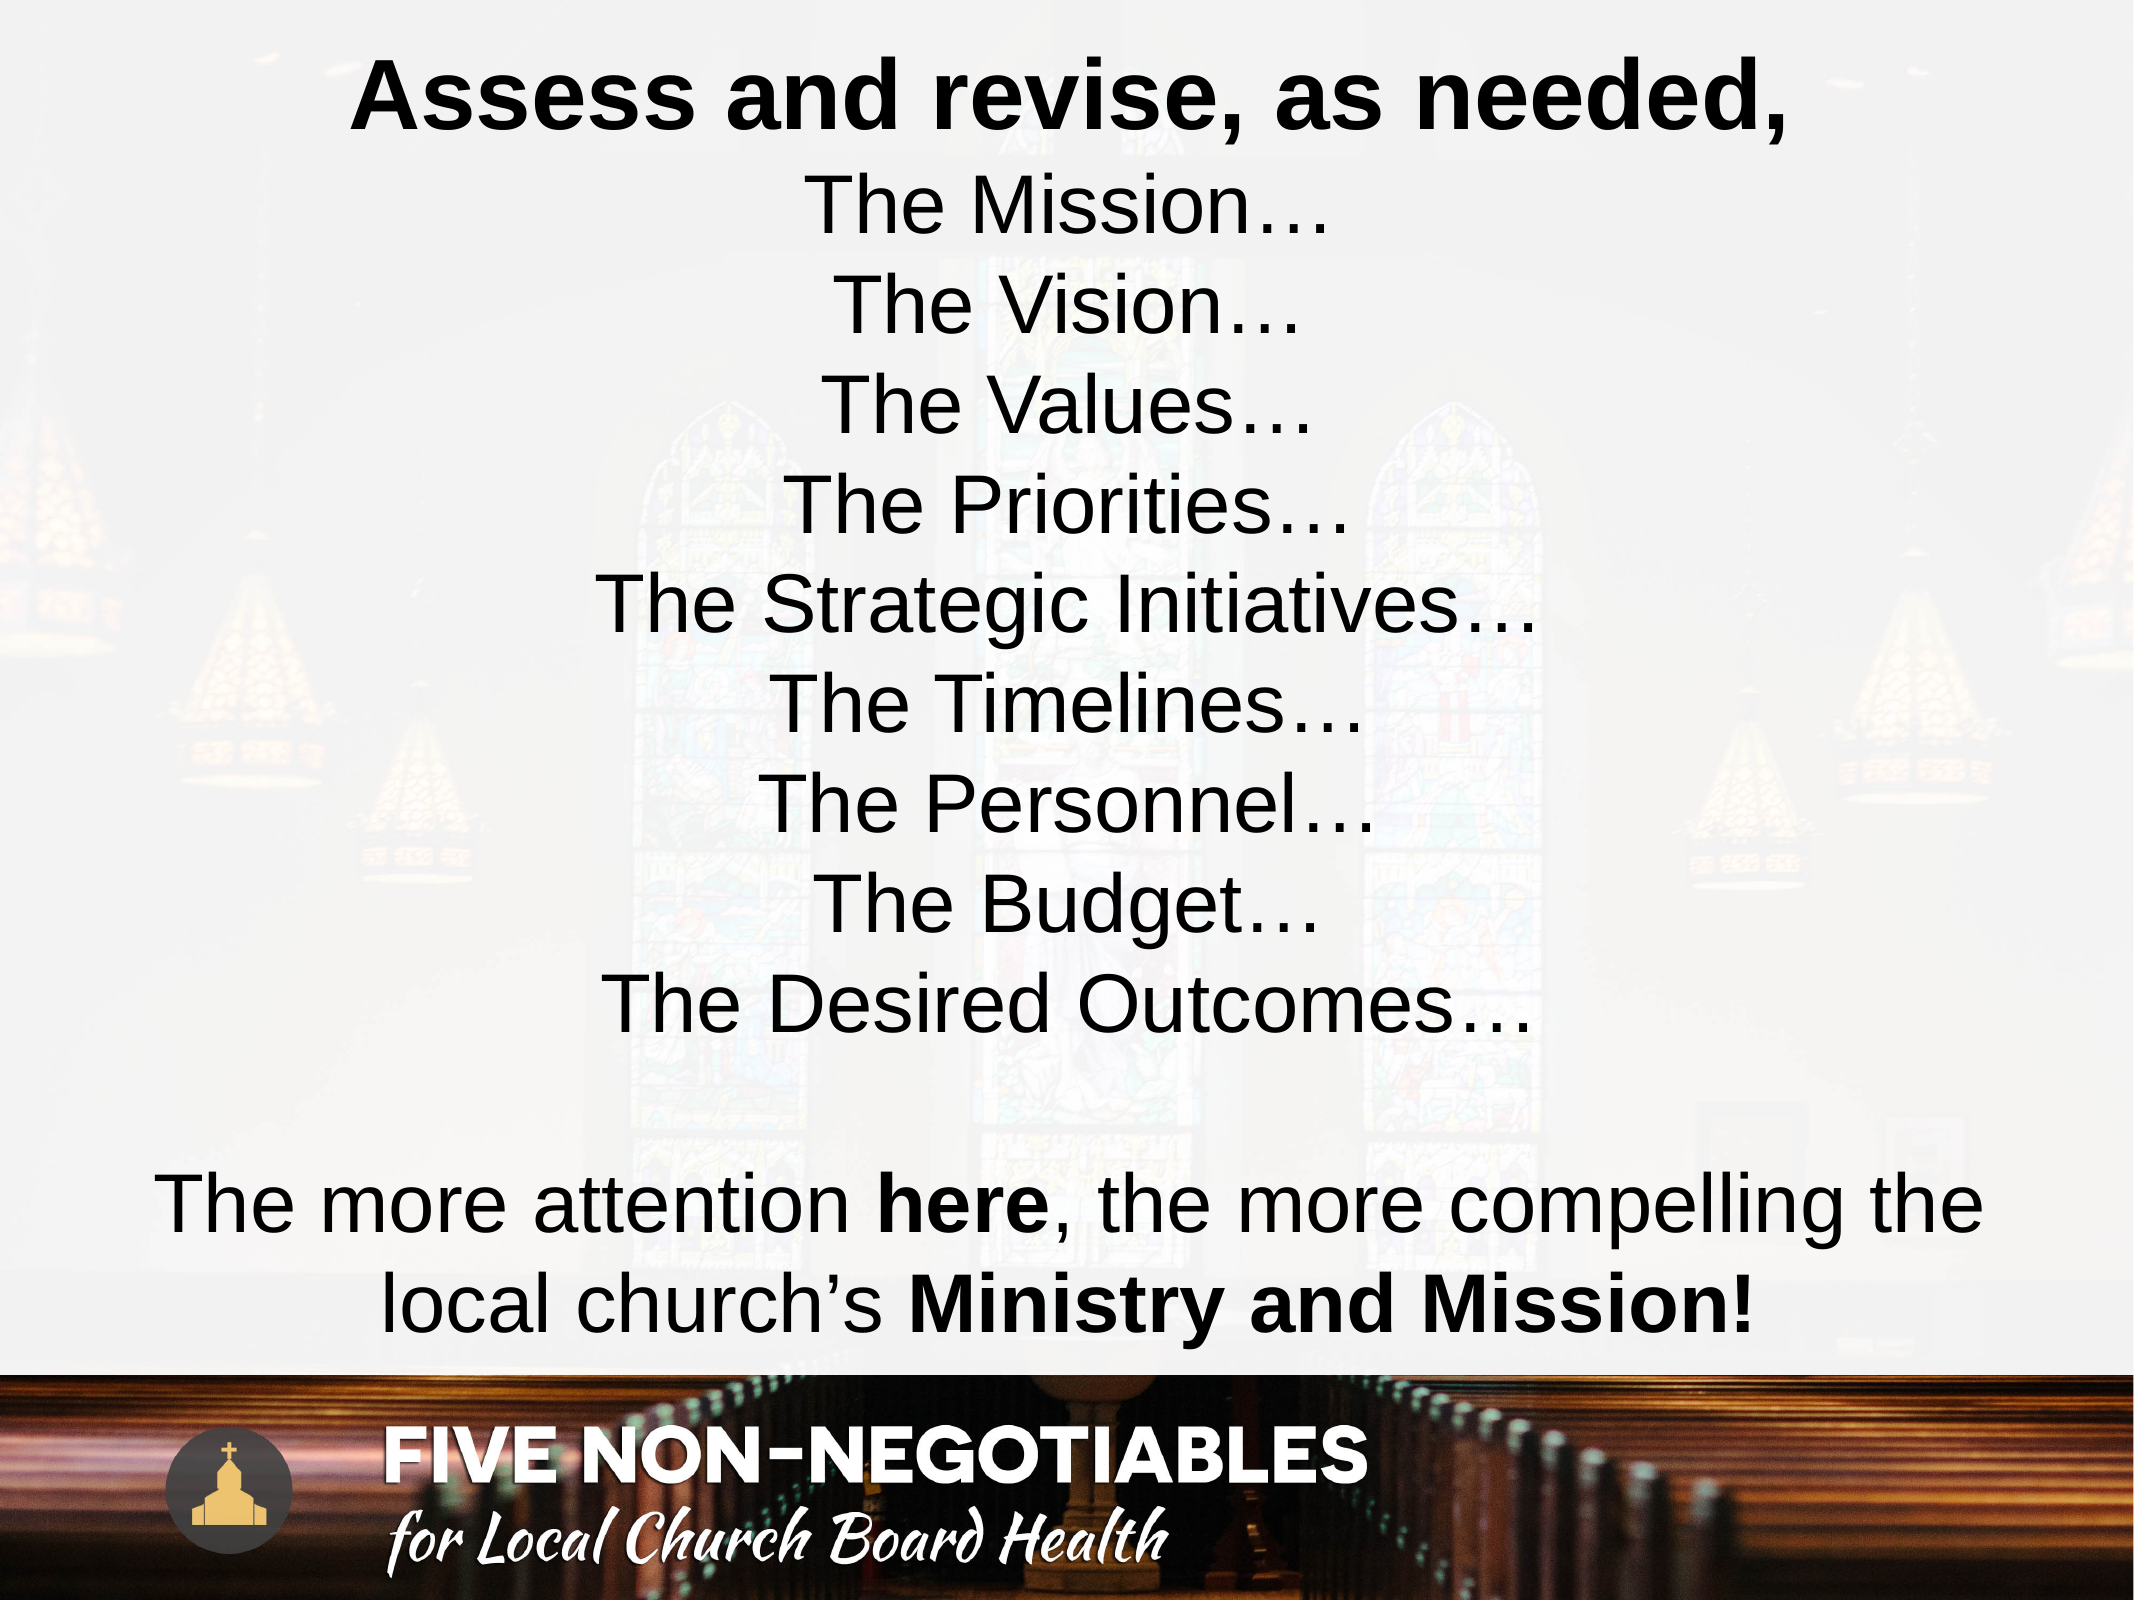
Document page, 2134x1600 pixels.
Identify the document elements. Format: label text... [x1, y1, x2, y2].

list Assess and revise, as needed, The Mission… The Vision… The Values… The Priorities… The Strategic Initiatives… The Timelines… The Personnel… The Budget… The Desired Outcomes… The more attention here, the more compelling the local church’s Ministry and Mission! [61, 26, 2079, 1353]
picture [0, 0, 2134, 1600]
